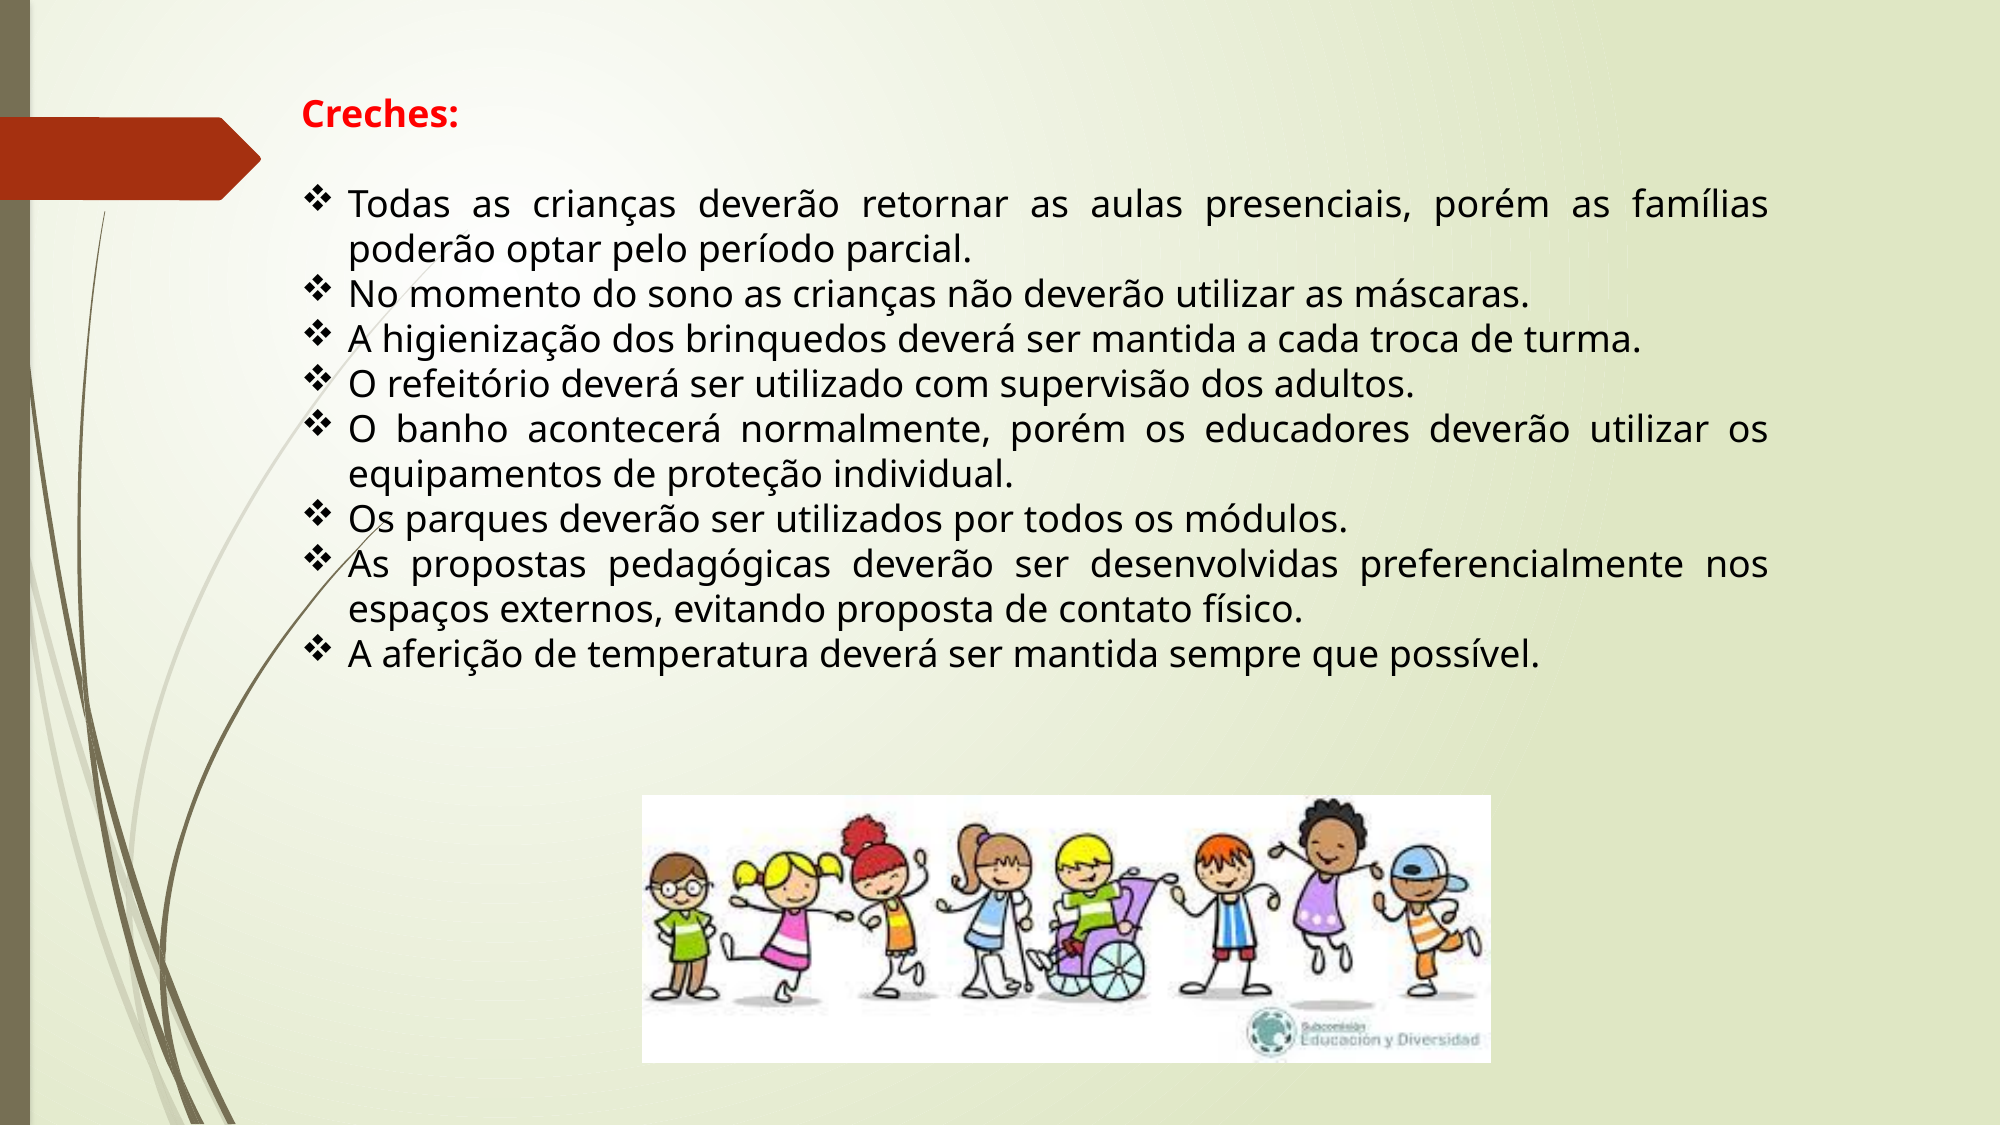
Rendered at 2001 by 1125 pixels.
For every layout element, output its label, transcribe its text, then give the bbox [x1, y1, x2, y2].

text_box Creches: Todas as crianças deverão retornar as aulas presenciais, porém as famílias poderão optar pelo período parcial. No momento do sono as crianças não deverão utilizar as máscaras. A higienização dos brinquedos deverá ser mantida a cada troca de turma. O refeitório deverá ser utilizado com supervisão dos adultos. O banho acontecerá normalmente, porém os educadores deverão utilizar os equipamentos de proteção individual. Os parques deverão ser utilizados por todos os módulos. As propostas pedagógicas deverão ser desenvolvidas preferencialmente nos espaços externos, evitando proposta de contato físico. A aferição de temperatura deverá ser mantida sempre que possível. [286, 82, 1785, 908]
picture [641, 795, 1491, 1064]
